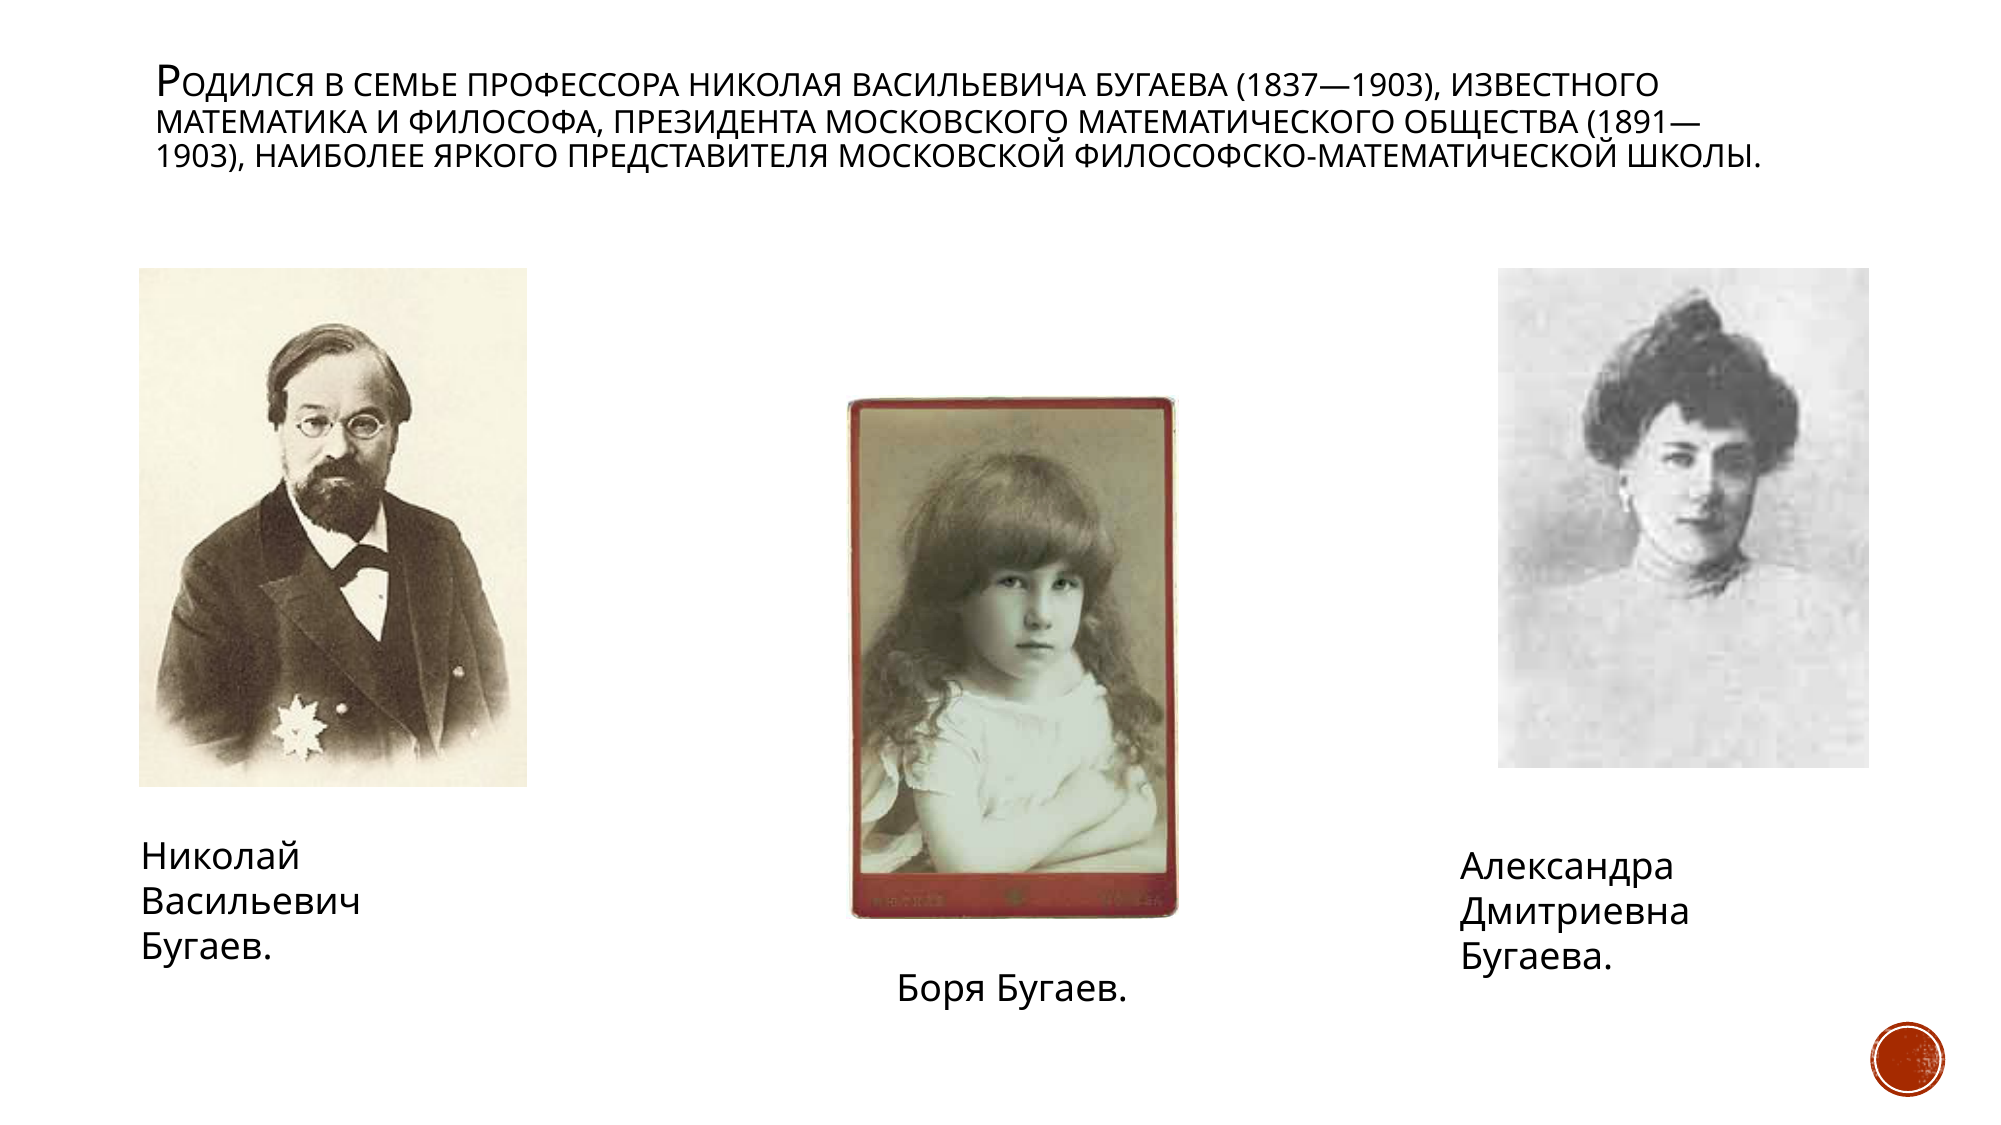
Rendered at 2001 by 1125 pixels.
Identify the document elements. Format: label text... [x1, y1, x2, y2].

picture [846, 395, 1179, 919]
text_box Николай Васильевич Бугаев. [125, 824, 527, 975]
text_box Александра Дмитриевна Бугаева. [1445, 835, 1922, 1030]
picture [139, 268, 527, 787]
picture [1498, 268, 1869, 768]
title Родился в семье профессора Николая Васильевича Бугаева (1837—1903), известного математика и философа, президента Московского математического общества (1891—1903), наиболее яркого представителя Московской философско-математической школы. [139, 49, 1790, 314]
text_box Боря Бугаев. [846, 956, 1179, 1017]
